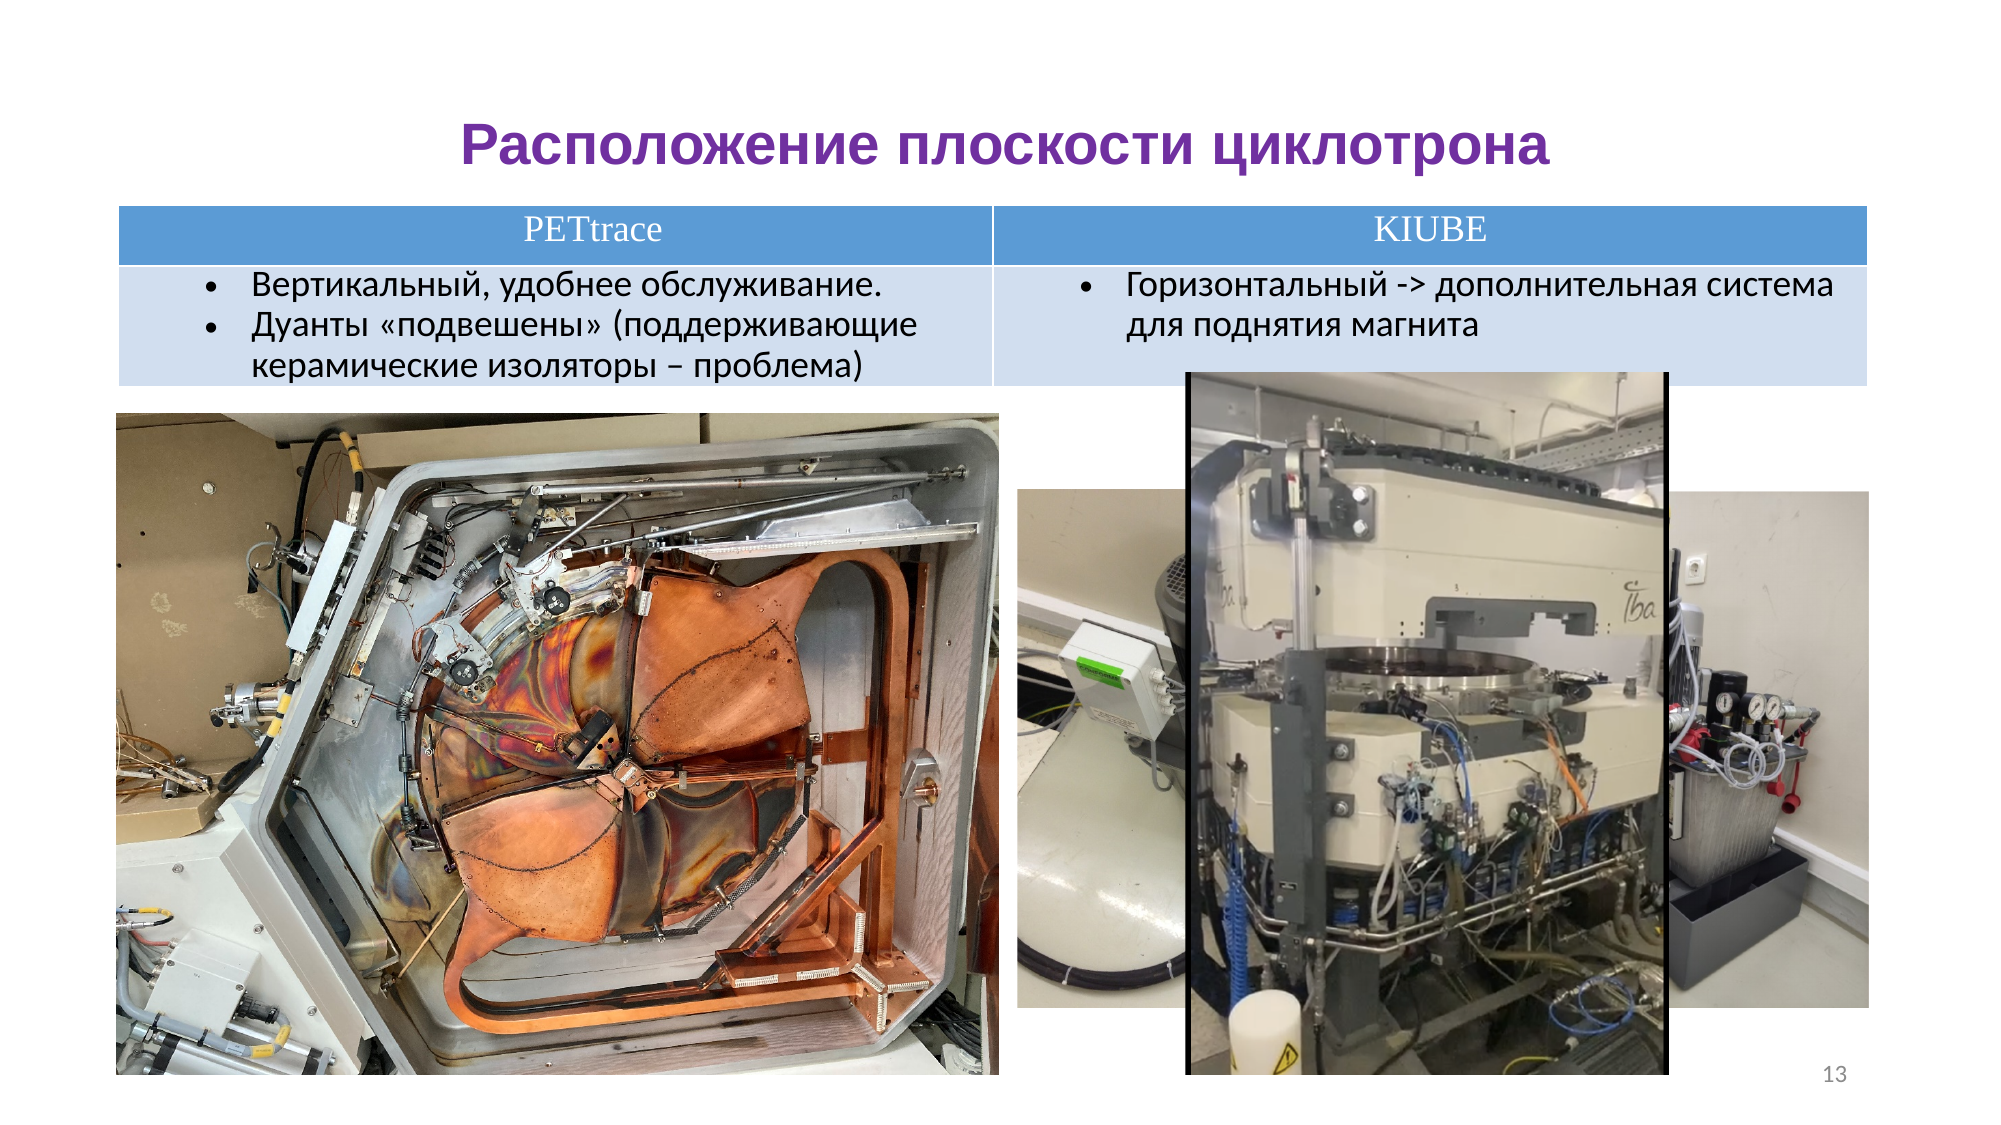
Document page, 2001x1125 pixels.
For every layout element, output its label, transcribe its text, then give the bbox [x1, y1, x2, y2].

table_cell Горизонтальный -> дополнительная система для поднятия магнита [994, 267, 1867, 386]
title Расположение плоскости циклотрона [143, 104, 1869, 188]
picture [1017, 372, 1933, 1075]
table_cell Вертикальный, удобнее обслуживание. Дуанты «подвешены» (поддерживающие керамические изоляторы – проблема) [119, 267, 992, 386]
slide_number 13 [1412, 1042, 1863, 1103]
table_header PETtrace [119, 206, 992, 265]
picture [116, 413, 999, 1075]
table_header KIUBE [994, 206, 1867, 265]
